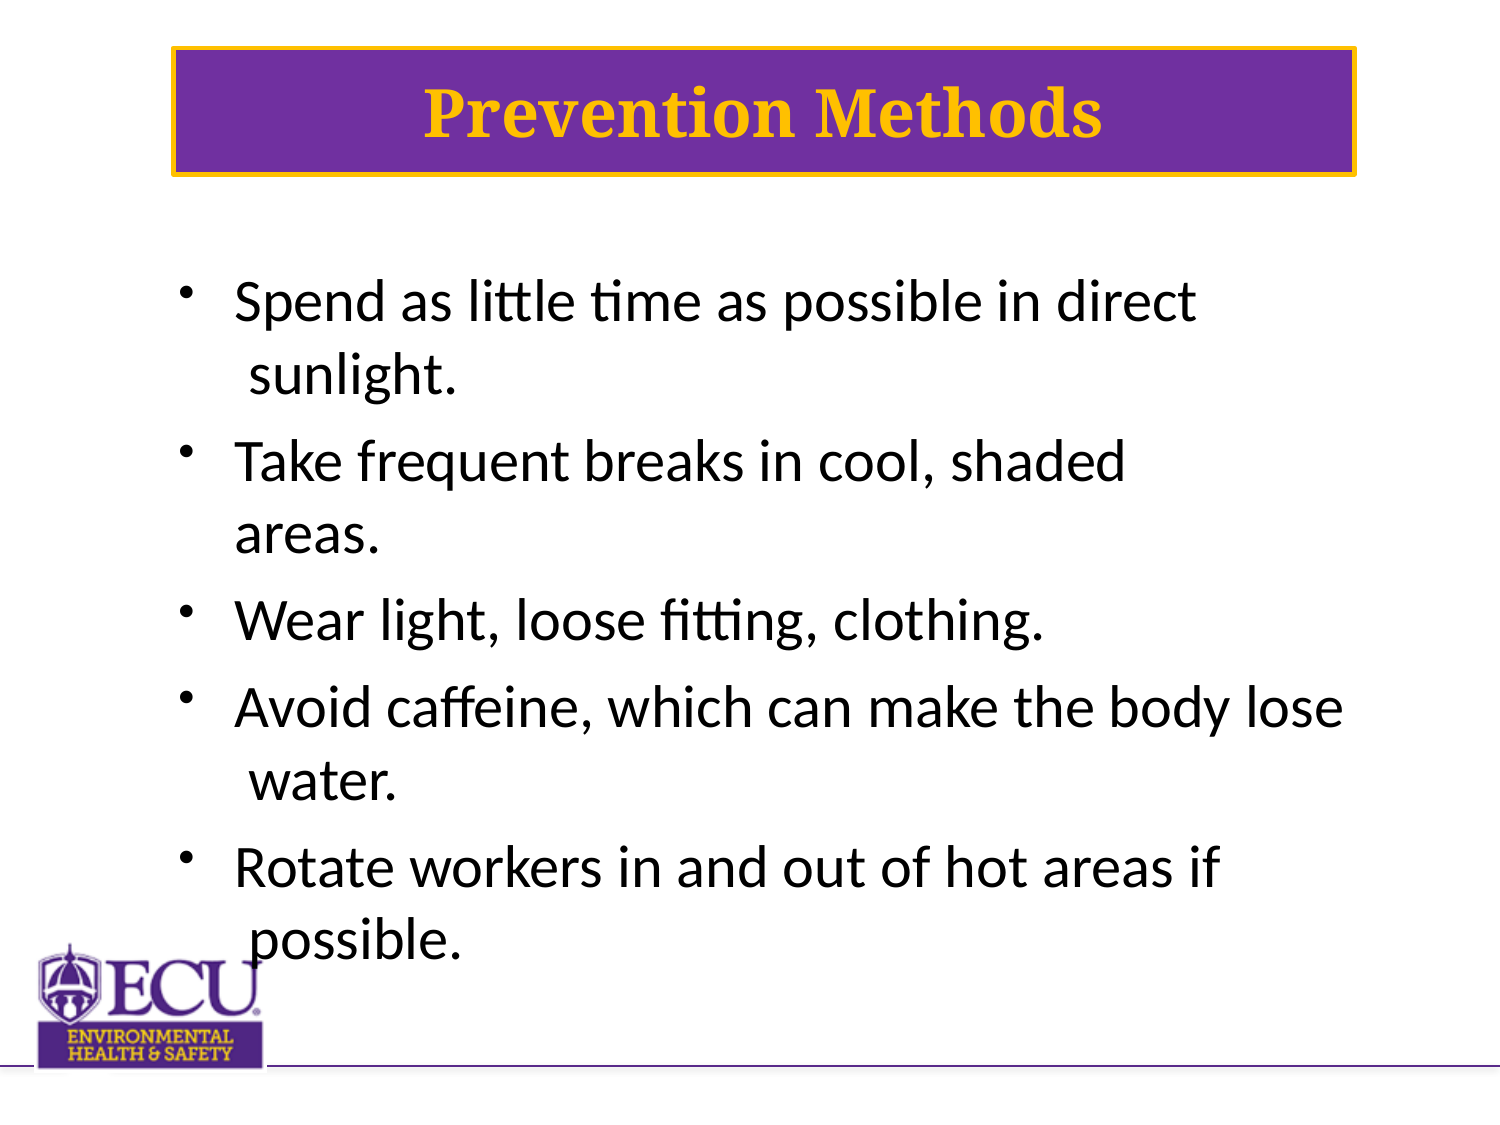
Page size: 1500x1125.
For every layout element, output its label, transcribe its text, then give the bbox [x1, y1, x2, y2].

text_box Spend as little time as possible in direct sunlight. Take frequent breaks in cool, shaded areas. Wear light, loose fitting, clothing. Avoid caffeine, which can make the body lose water. Rotate workers in and out of hot areas if possible. [176, 259, 1355, 972]
title Prevention Methods [173, 47, 1355, 175]
picture [33, 940, 267, 1073]
